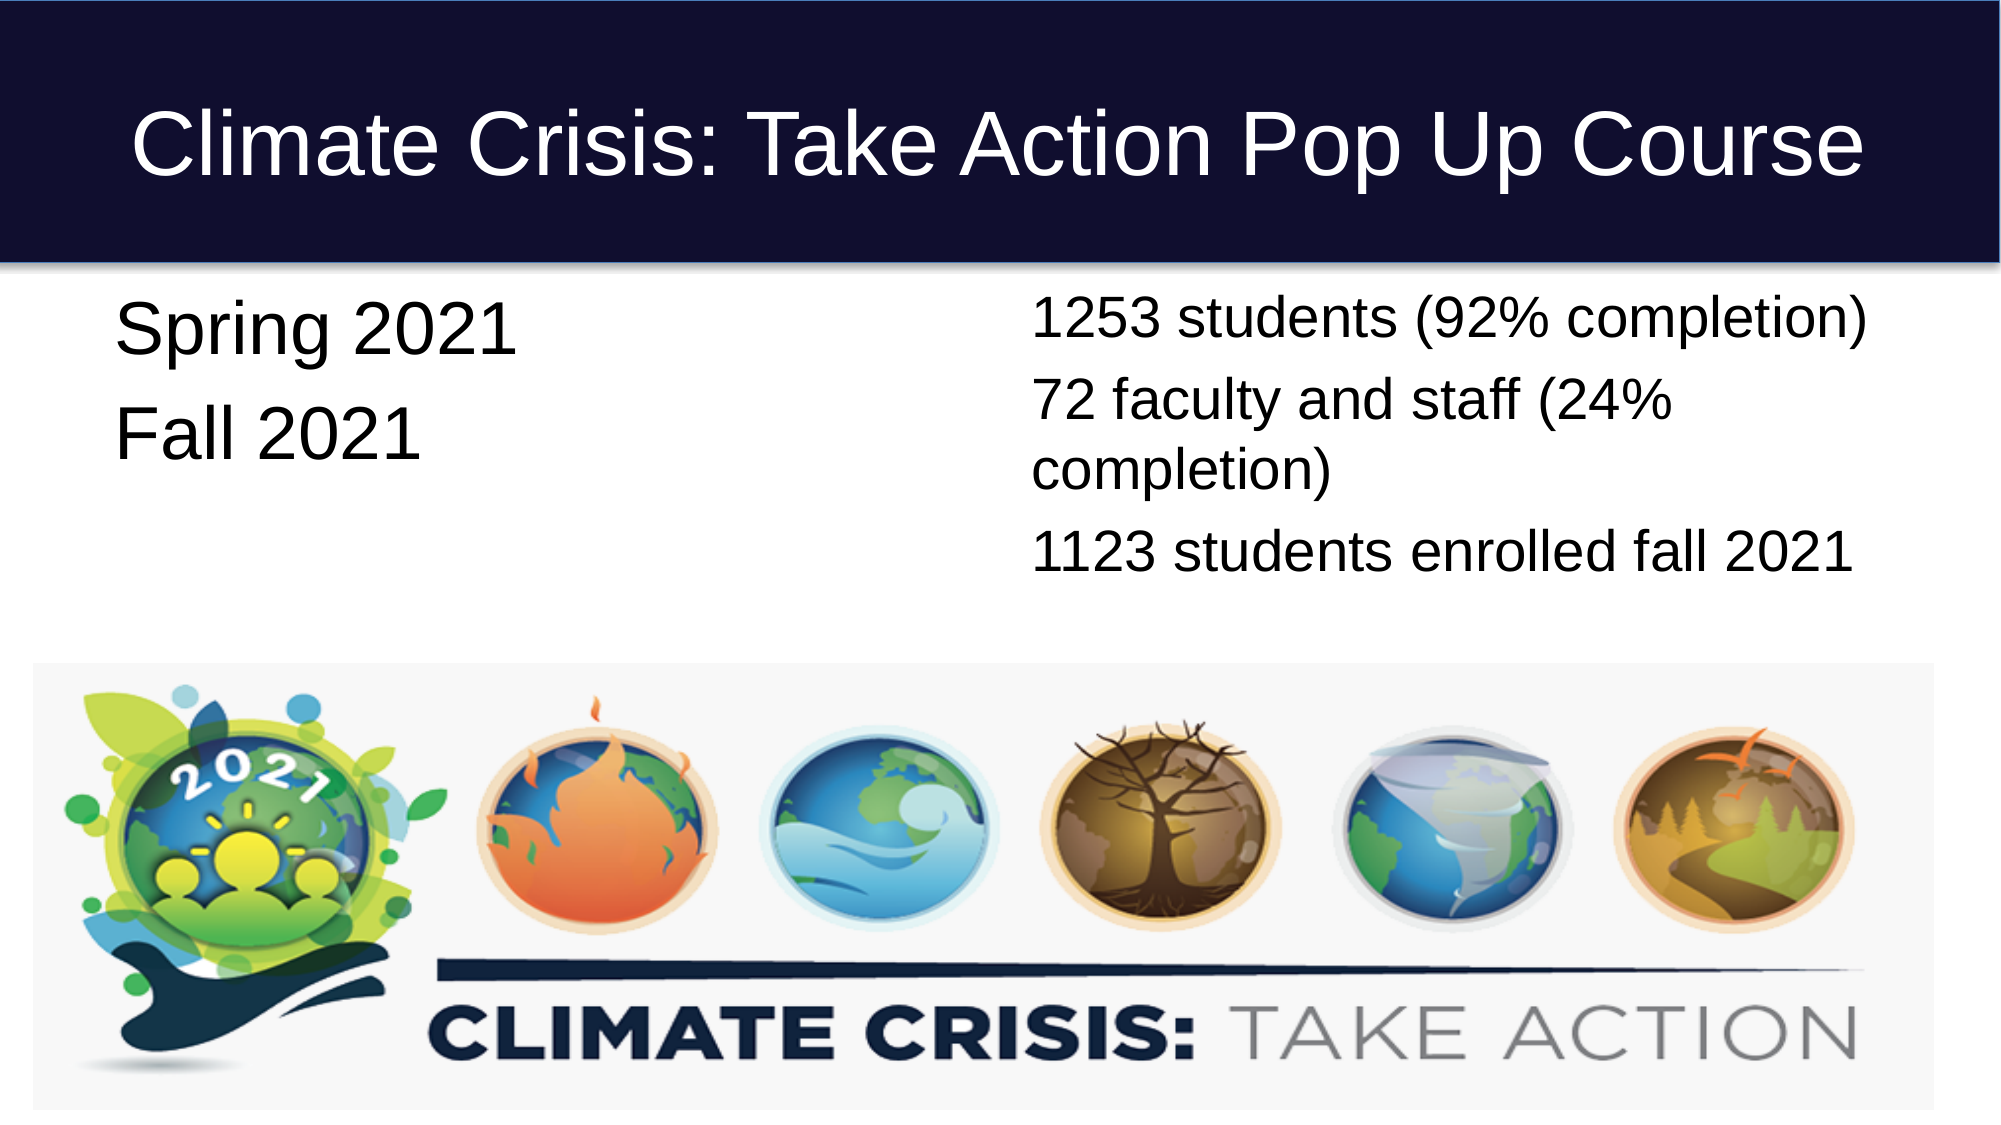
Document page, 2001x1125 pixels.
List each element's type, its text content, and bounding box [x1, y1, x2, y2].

title Climate Crisis: Take Action Pop Up Course [99, 45, 1900, 233]
picture [33, 663, 1934, 1110]
list 1253 students (92% completion) 72 faculty and staff (24% completion) 1123 students enrolled fall 2021 [1016, 272, 1900, 661]
list Spring 2021 Fall 2021 [99, 272, 984, 661]
